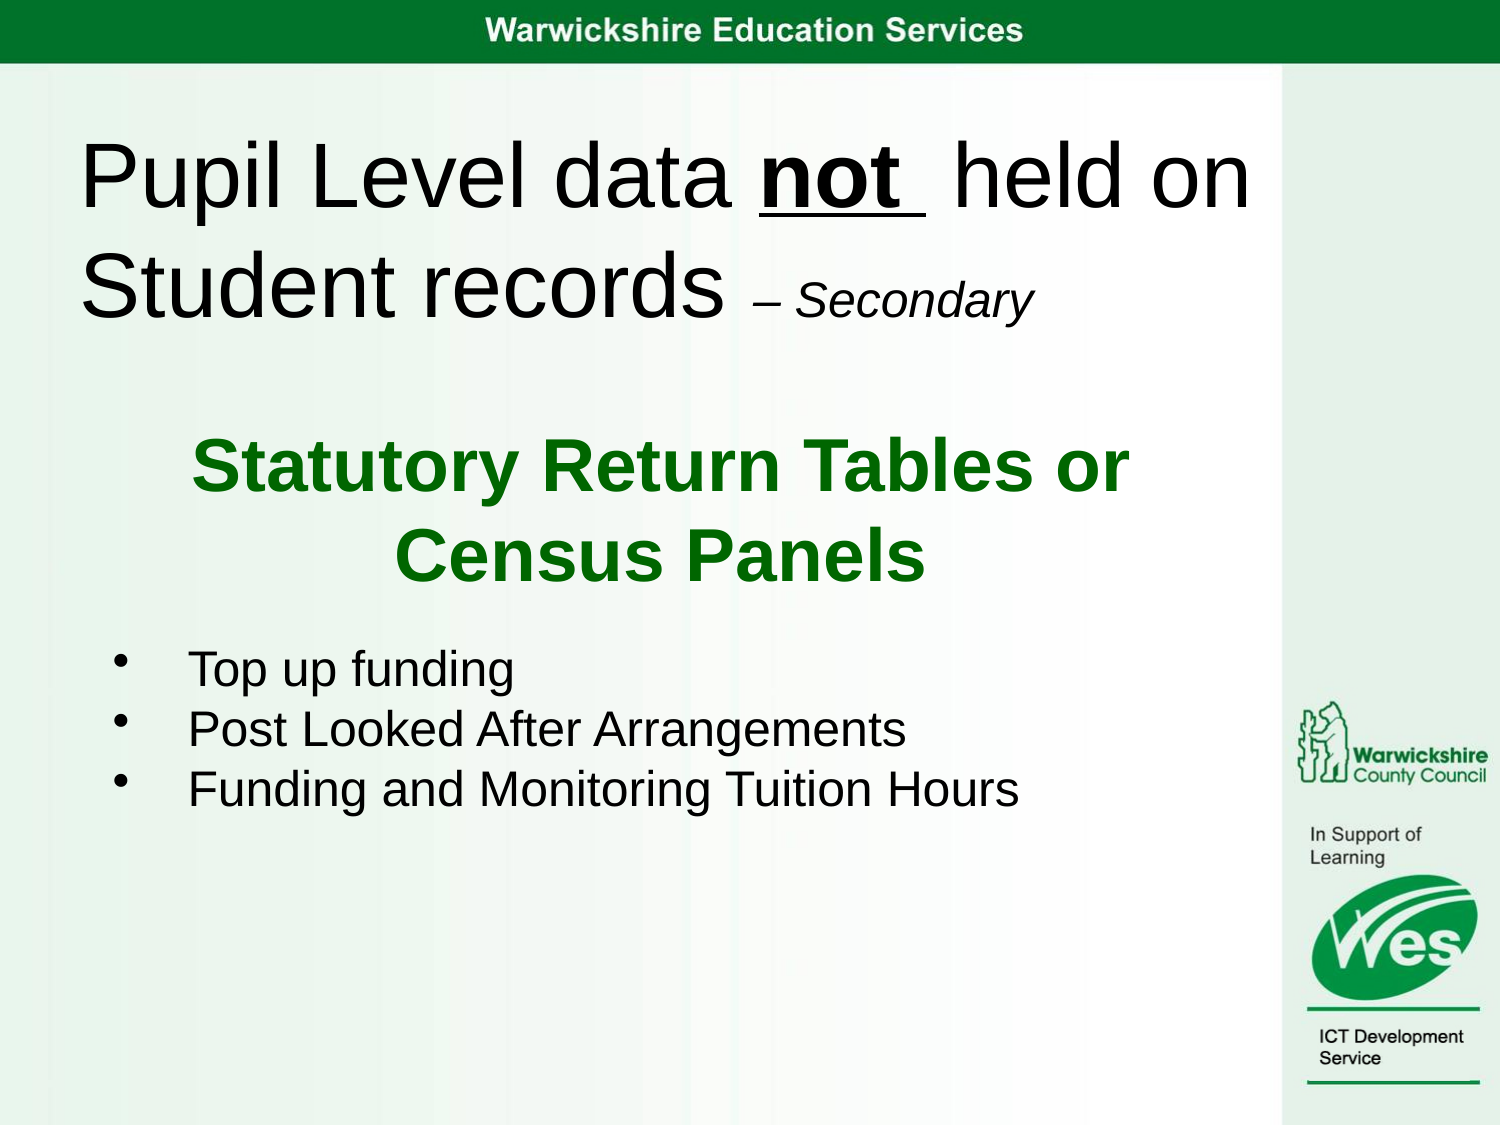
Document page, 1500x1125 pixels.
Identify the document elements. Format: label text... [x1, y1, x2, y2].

list Statutory Return Tables or Census Panels Top up funding Post Looked After Arrangements Funding and Monitoring Tuition Hours [41, 408, 1282, 1106]
title Pupil Level data not held on Student records – Secondary [64, 78, 1282, 374]
picture [0, 0, 1500, 1125]
